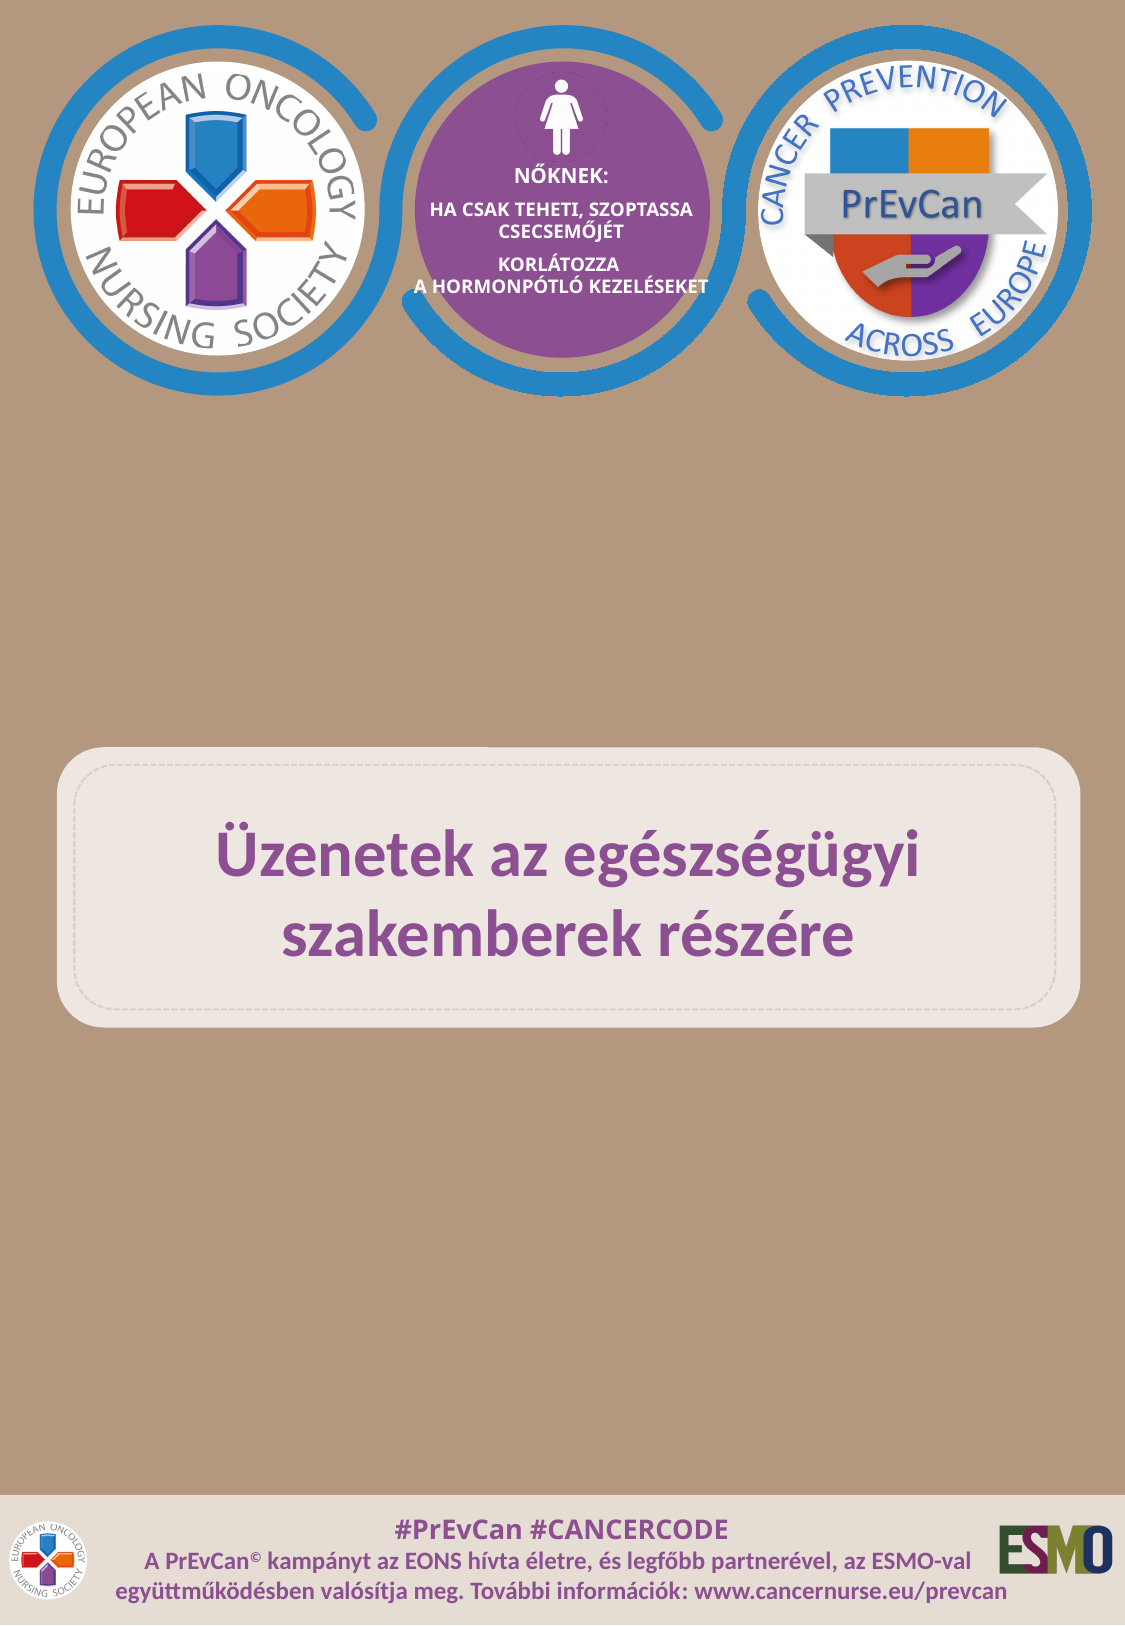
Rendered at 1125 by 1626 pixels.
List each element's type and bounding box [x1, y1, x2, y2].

text_box [0, 25, 1125, 1625]
